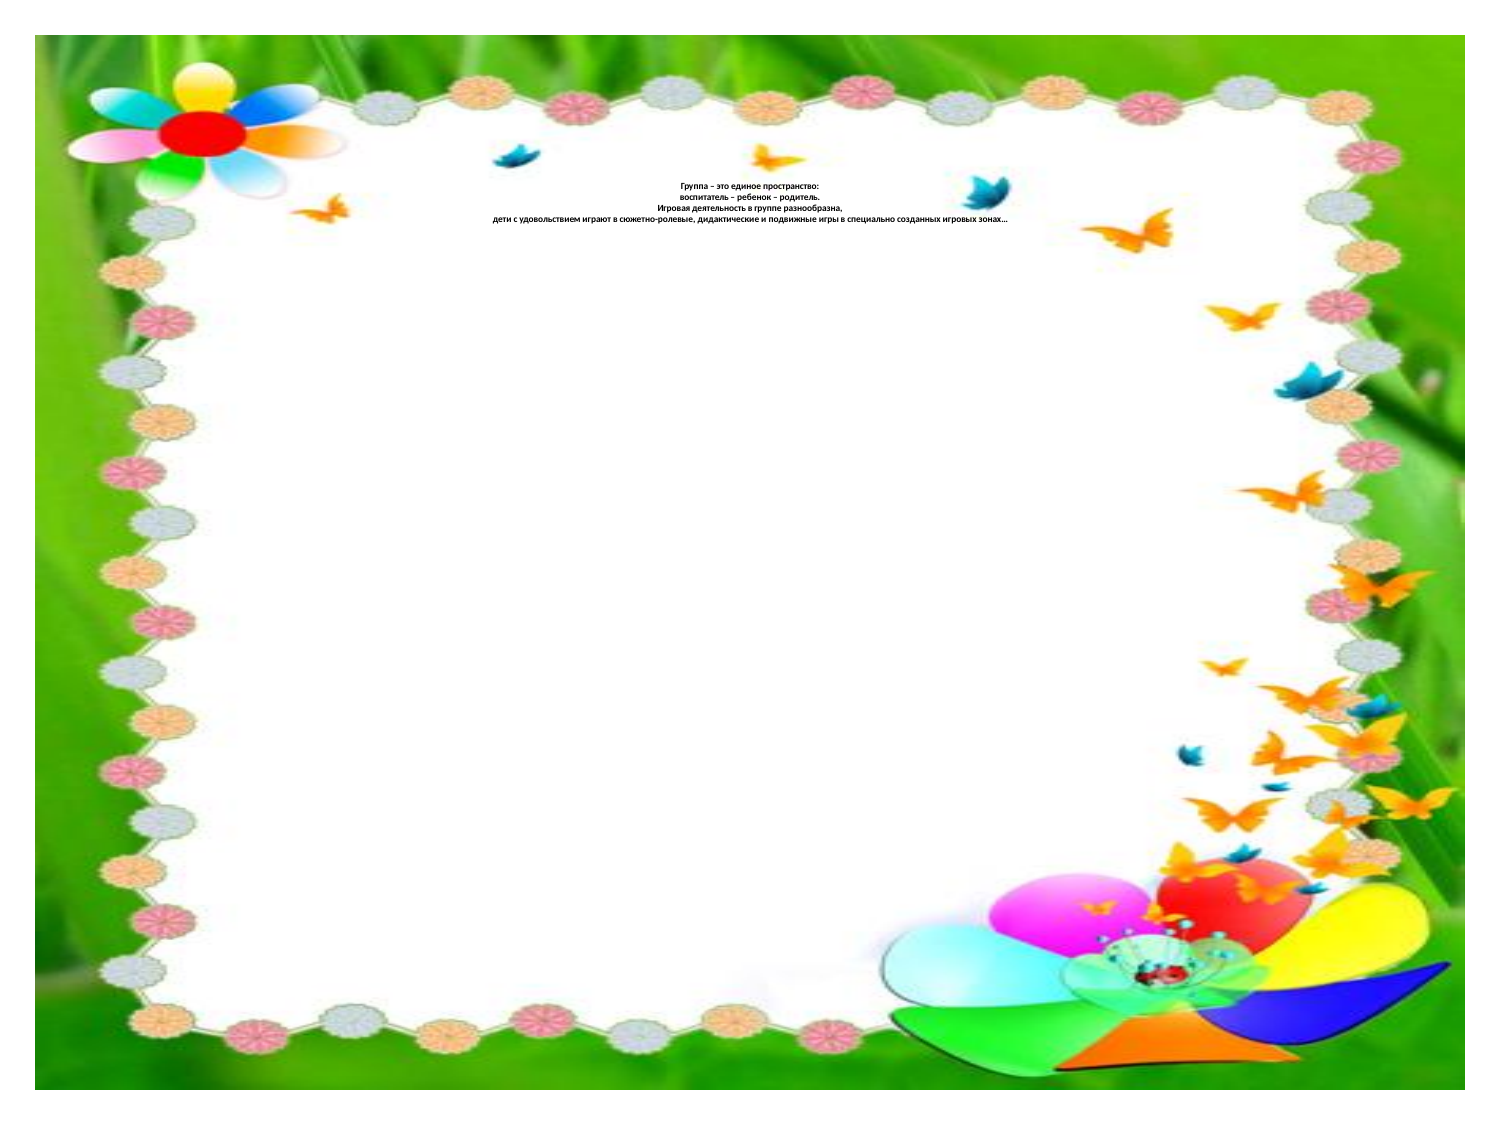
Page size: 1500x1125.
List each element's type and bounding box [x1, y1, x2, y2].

picture [34, 34, 1466, 1091]
